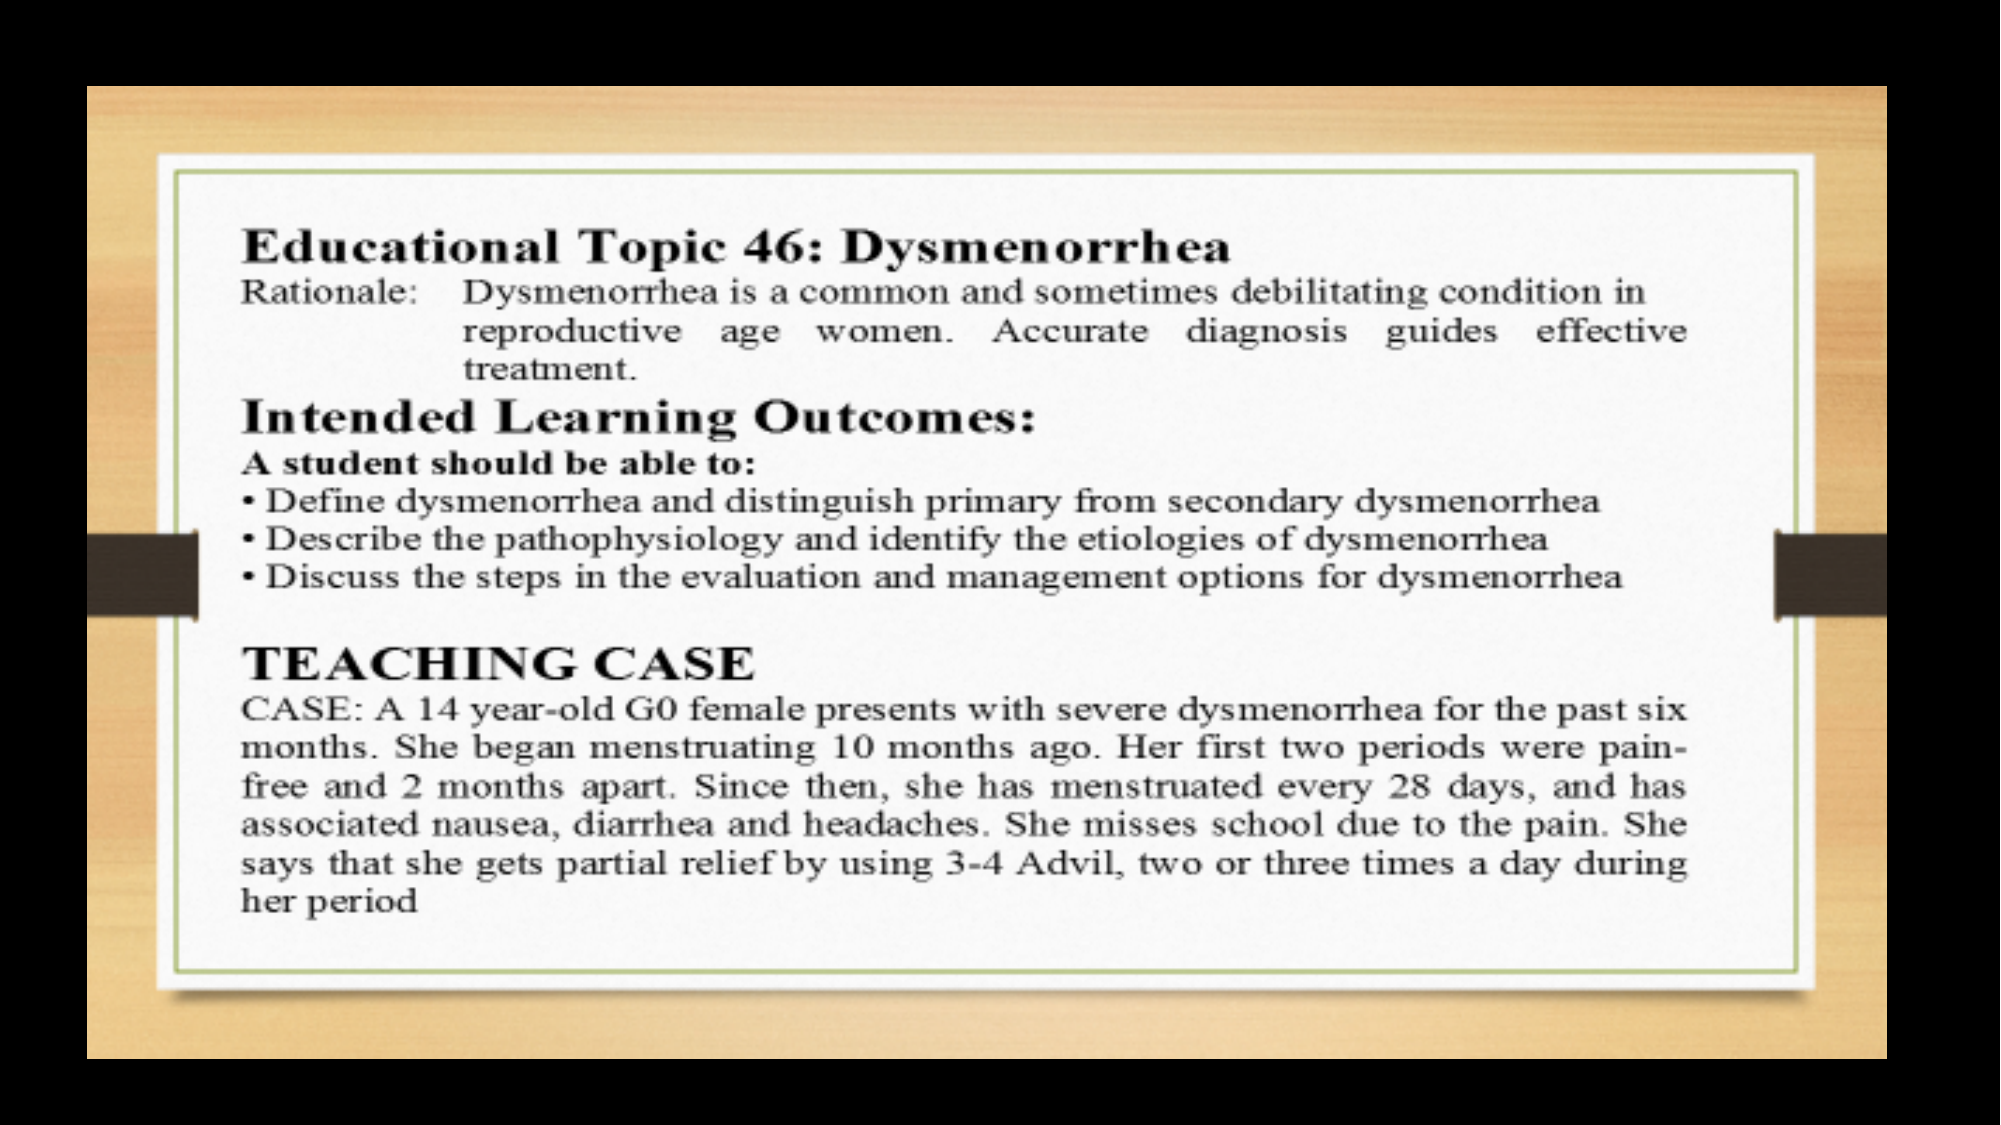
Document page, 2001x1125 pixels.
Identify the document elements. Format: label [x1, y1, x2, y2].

picture [87, 86, 1887, 1059]
